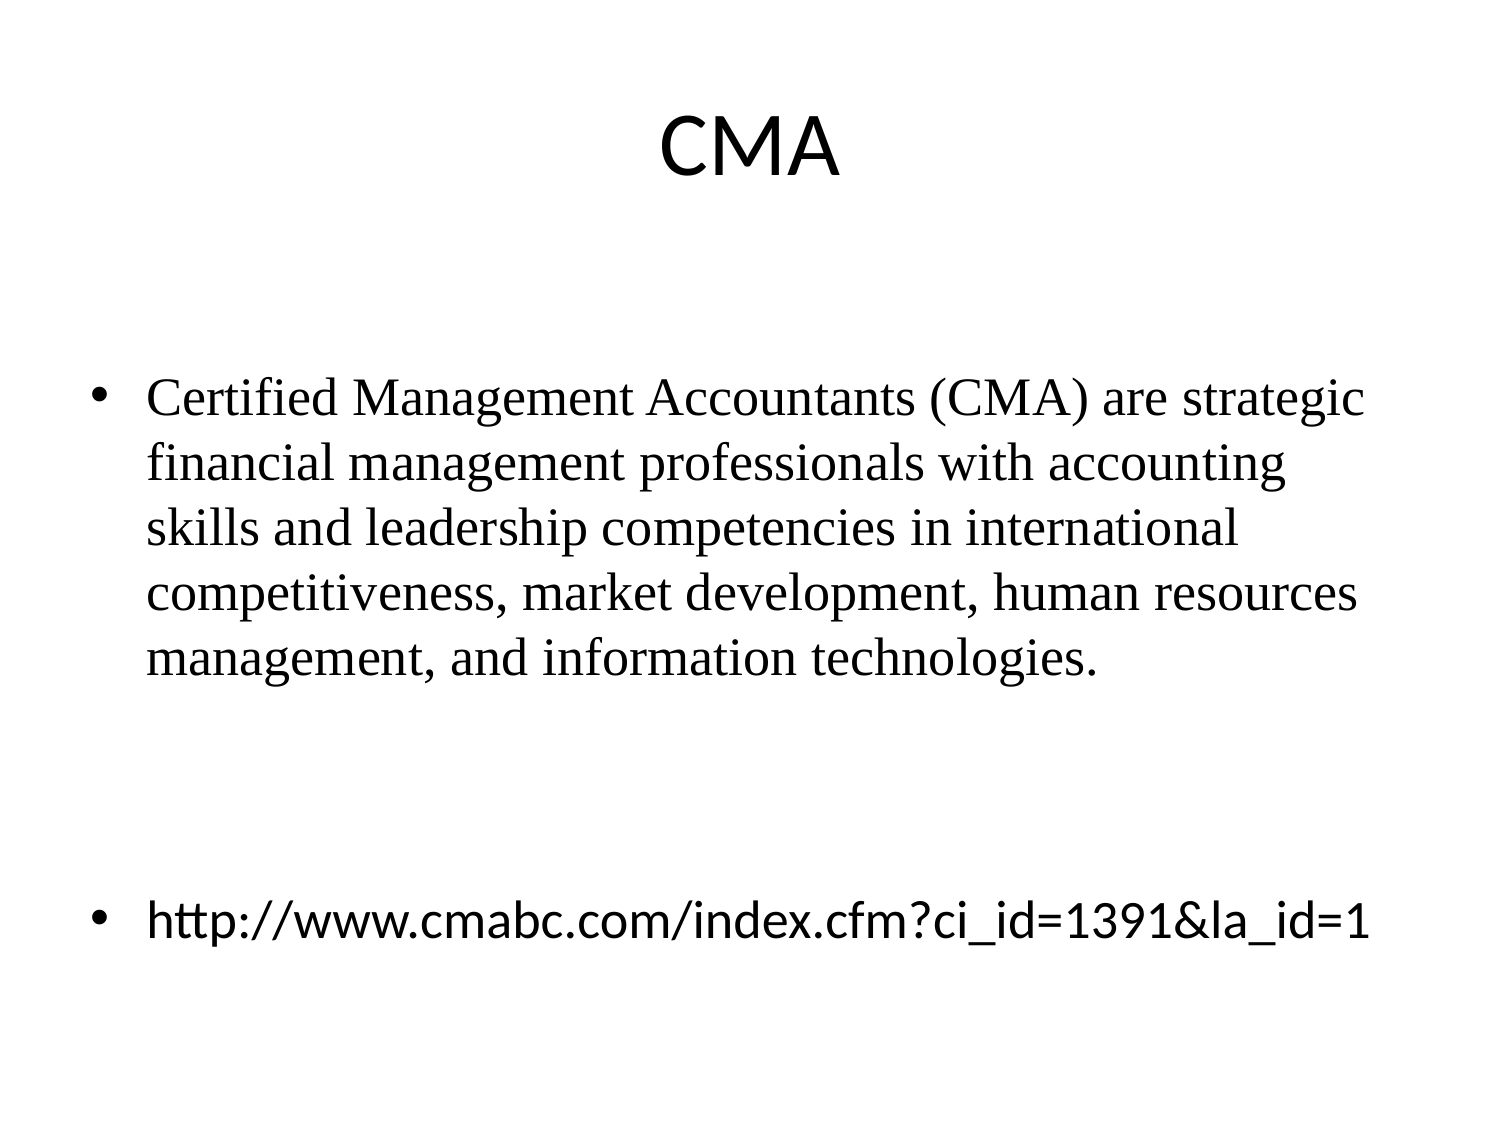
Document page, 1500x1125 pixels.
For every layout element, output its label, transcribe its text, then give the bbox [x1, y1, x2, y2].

title CMA [75, 45, 1425, 233]
list Certified Management Accountants (CMA) are strategic financial management professionals with accounting skills and leadership competencies in international competitiveness, market development, human resources management, and information technologies. http://www.cmabc.com/index.cfm?ci_id=1391&la_id=1 [75, 262, 1425, 1005]
